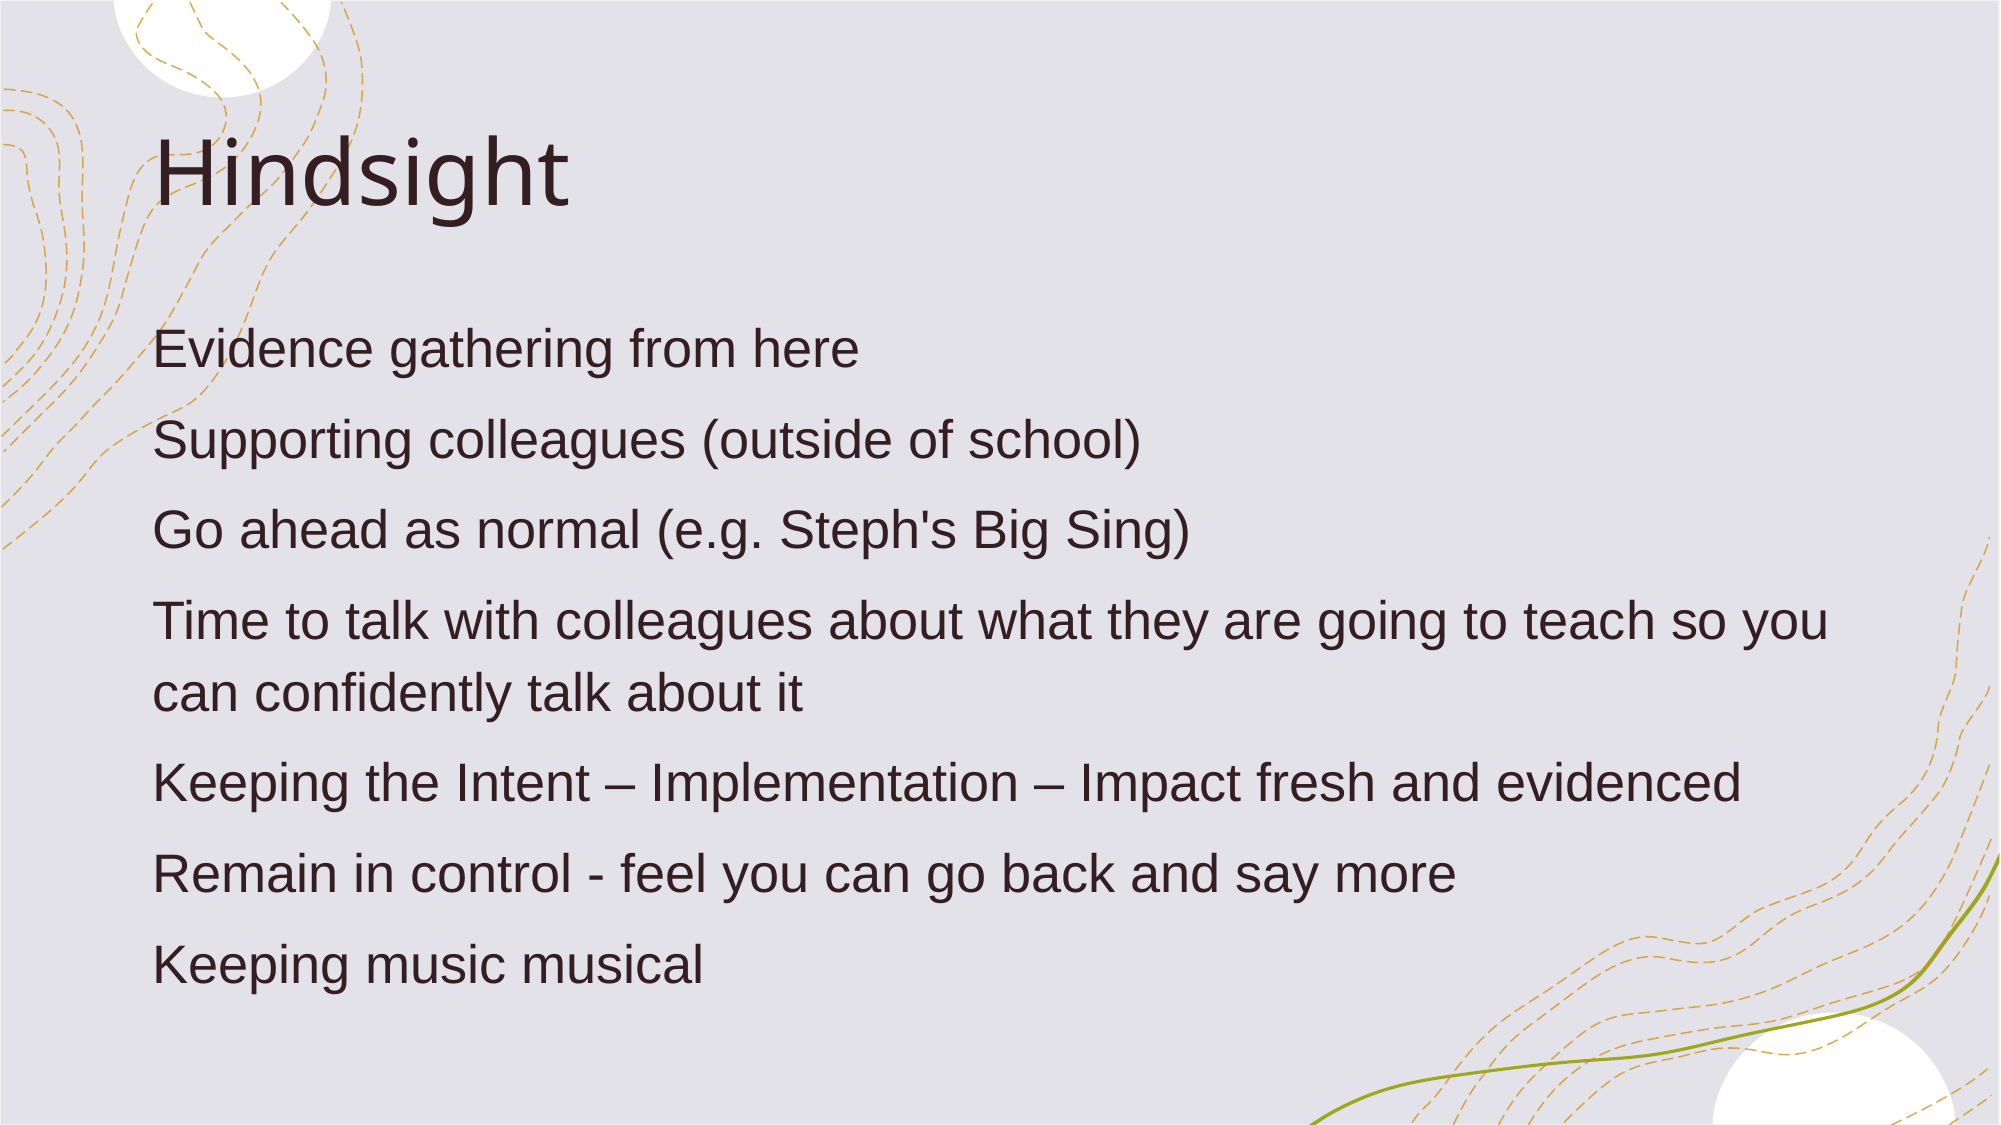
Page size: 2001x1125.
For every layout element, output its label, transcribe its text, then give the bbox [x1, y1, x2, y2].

list Evidence gathering from here Supporting colleagues (outside of school) Go ahead as normal (e.g. Steph's Big Sing) Time to talk with colleagues about what they are going to teach so you can confidently talk about it Keeping the Intent – Implementation – Impact fresh and evidenced Remain in control - feel you can go back and say more Keeping music musical [137, 299, 1863, 1014]
title Hindsight [137, 59, 1863, 278]
